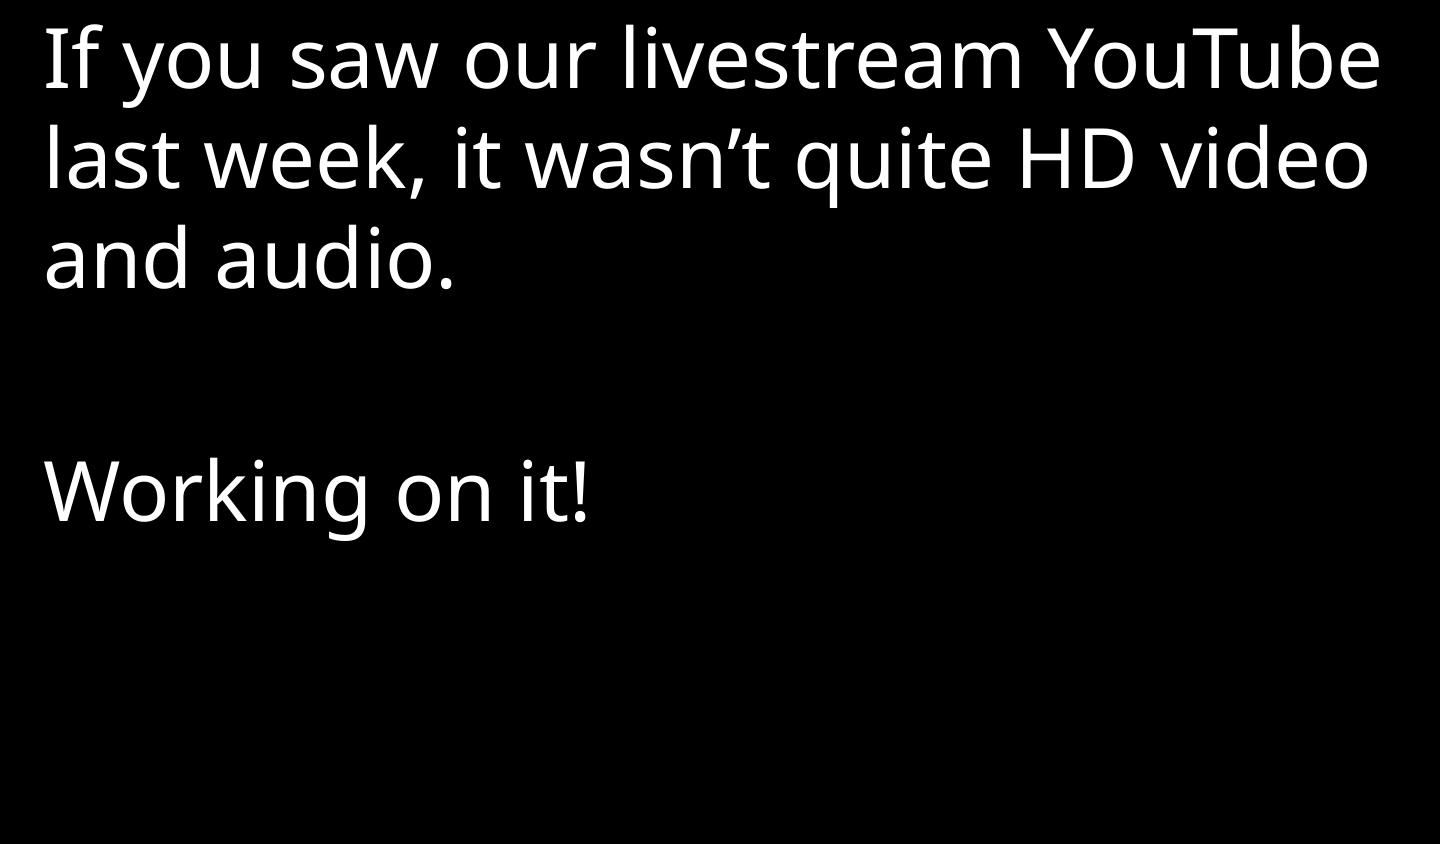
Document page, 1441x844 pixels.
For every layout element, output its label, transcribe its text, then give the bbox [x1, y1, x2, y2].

subtitle If you saw our livestream YouTube last week, it wasn’t quite HD video and audio. Working on it! [32, 0, 1408, 844]
